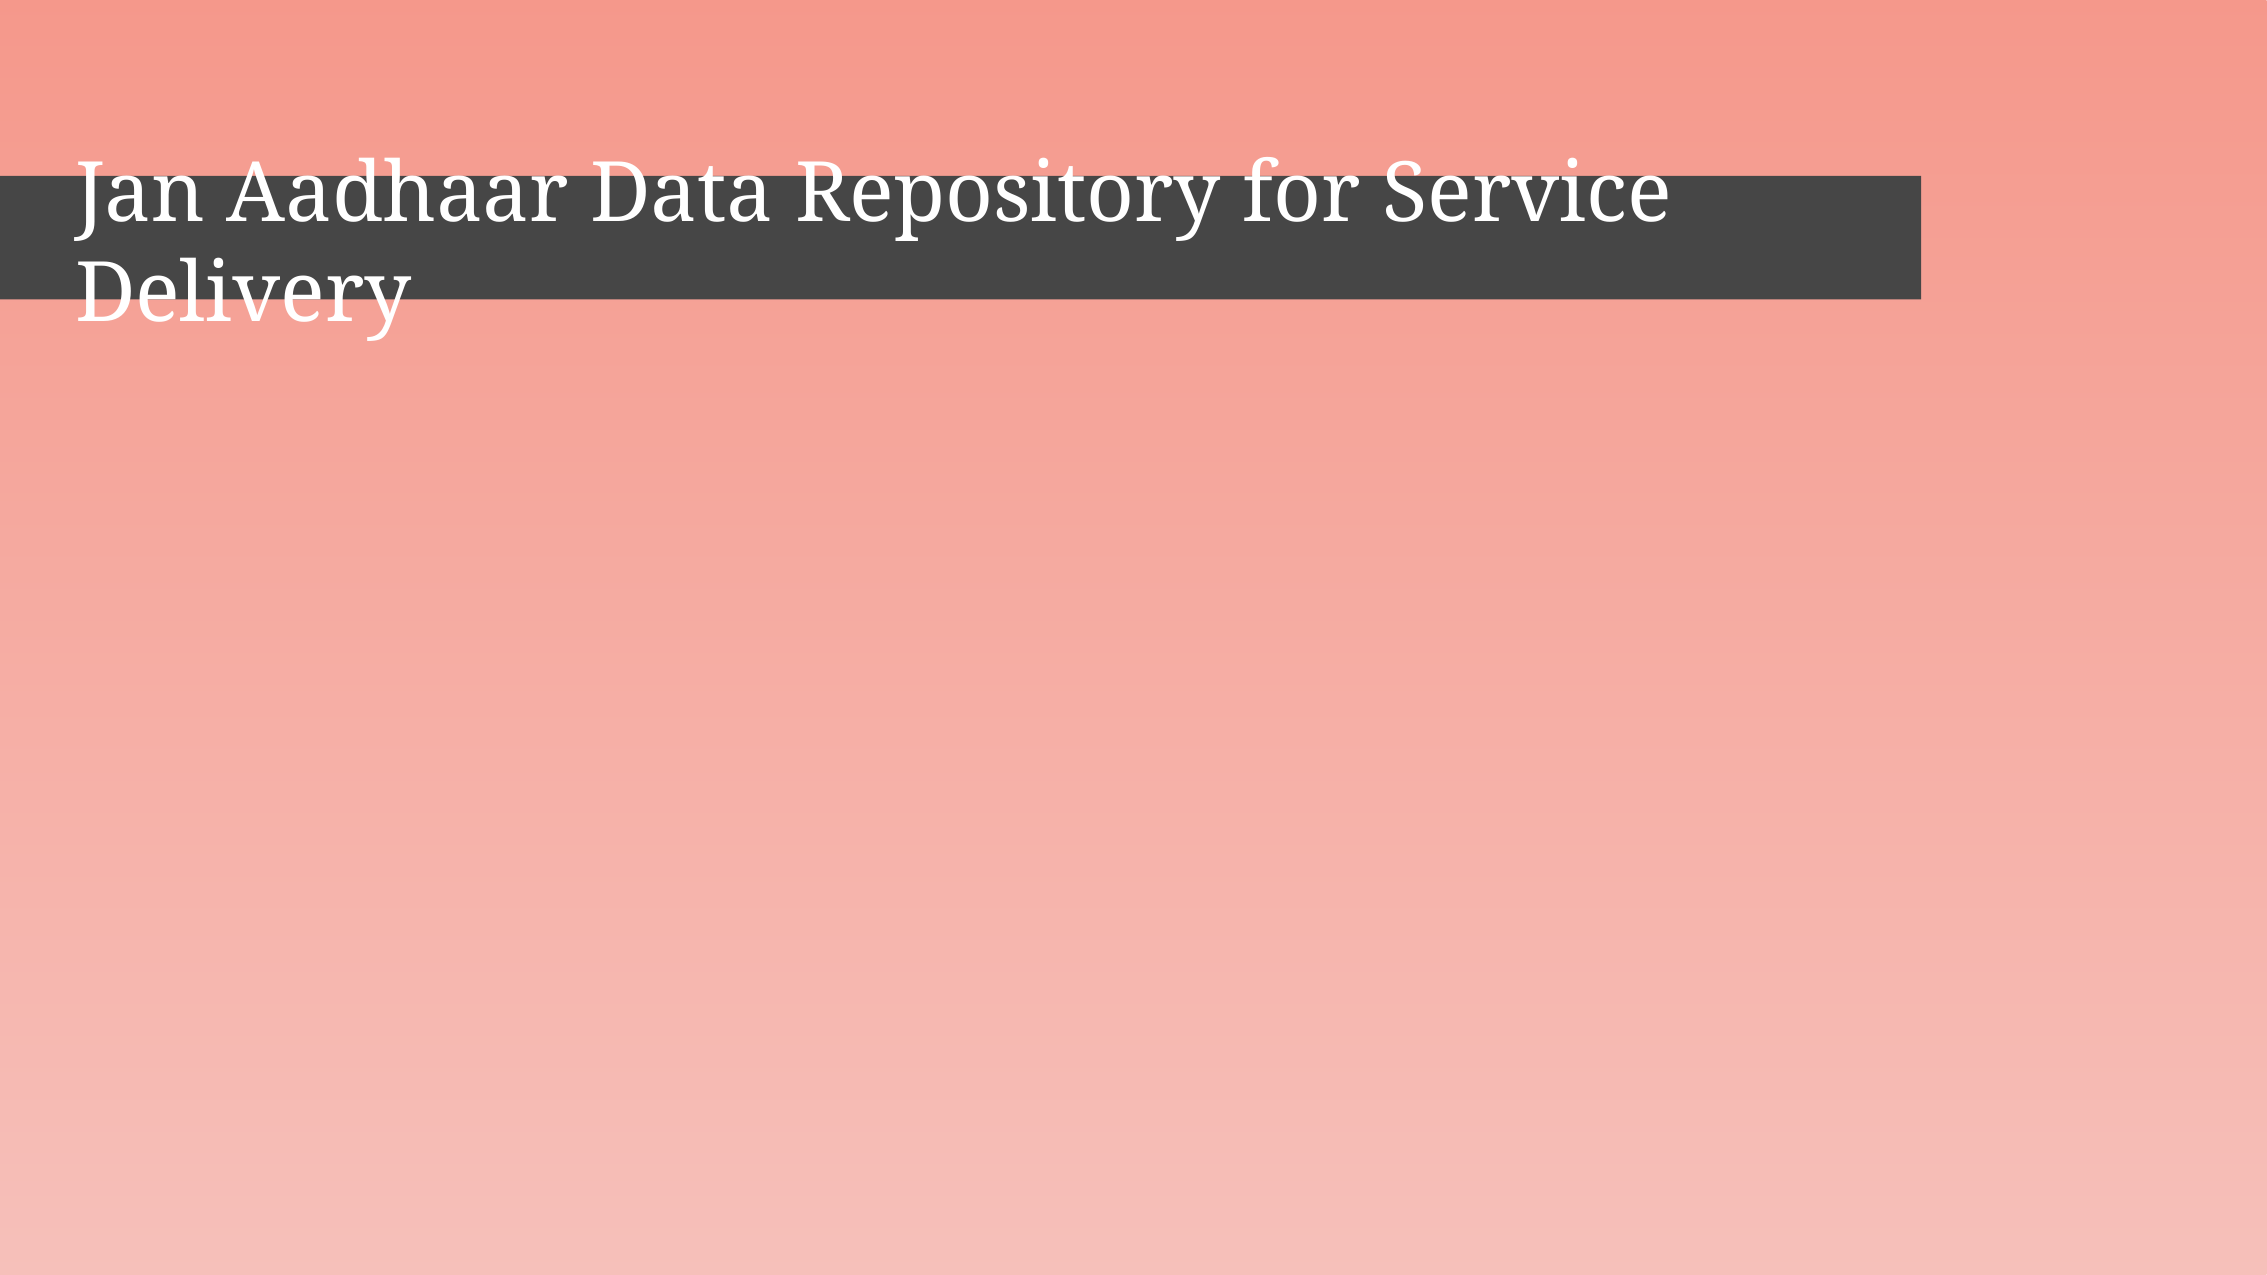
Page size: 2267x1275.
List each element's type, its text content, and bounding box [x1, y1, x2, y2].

title Jan Aadhaar Data Repository for Service Delivery [0, 175, 1922, 300]
